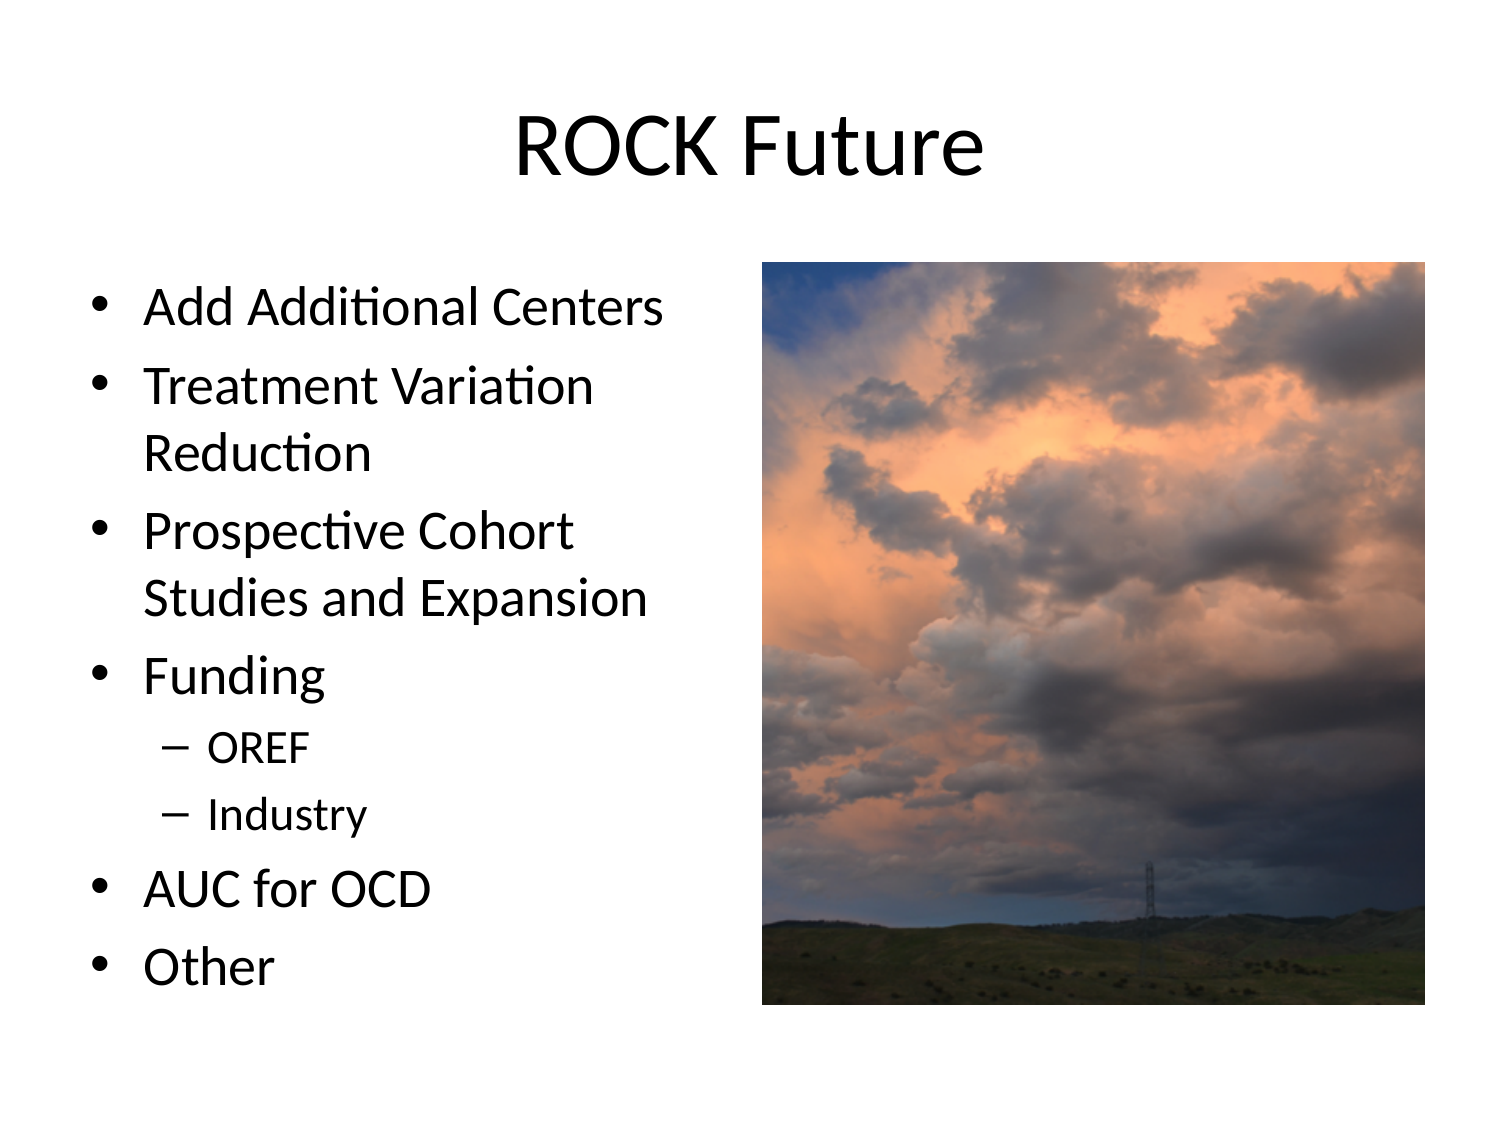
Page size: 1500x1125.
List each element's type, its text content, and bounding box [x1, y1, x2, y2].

list Add Additional Centers Treatment Variation Reduction Prospective Cohort Studies and Expansion Funding OREF Industry AUC for OCD Other [75, 262, 738, 1005]
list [762, 262, 1426, 1006]
title ROCK Future [75, 45, 1425, 233]
